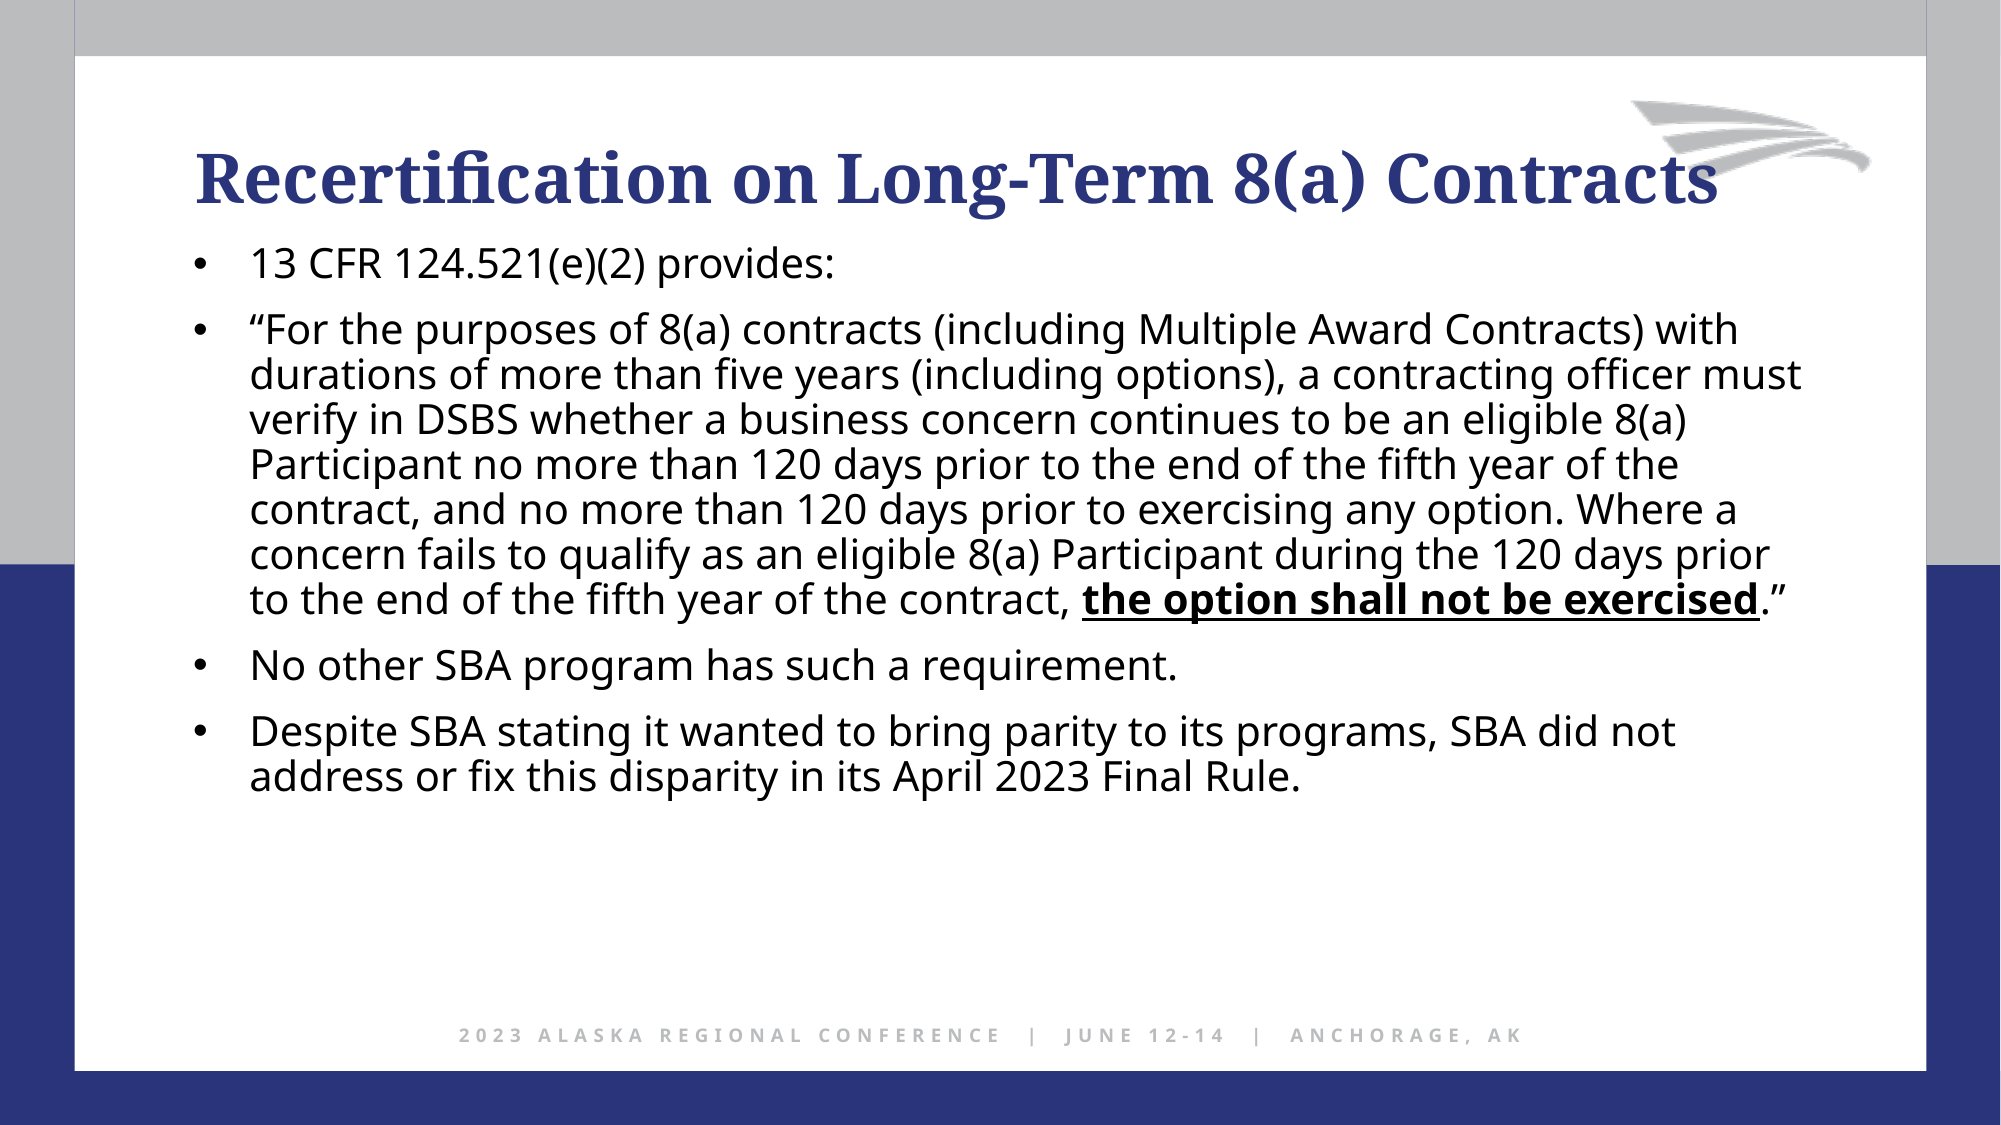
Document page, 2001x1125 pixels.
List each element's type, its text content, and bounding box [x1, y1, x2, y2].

picture [1559, 100, 1955, 236]
list 13 CFR 124.521(e)(2) provides: “For the purposes of 8(a) contracts (including Multiple Award Contracts) with durations of more than five years (including options), a contracting officer must verify in DSBS whether a business concern continues to be an eligible 8(a) Participant no more than 120 days prior to the end of the fifth year of the contract, and no more than 120 days prior to exercising any option. Where a concern fails to qualify as an eligible 8(a) Participant during the 120 days prior to the end of the fifth year of the contract, the option shall not be exercised.” No other SBA program has such a requirement. Despite SBA stating it wanted to bring parity to its programs, SBA did not address or fix this disparity in its April 2023 Final Rule. [178, 235, 1821, 991]
list Recertification on Long-Term 8(a) Contracts [180, 136, 1823, 227]
